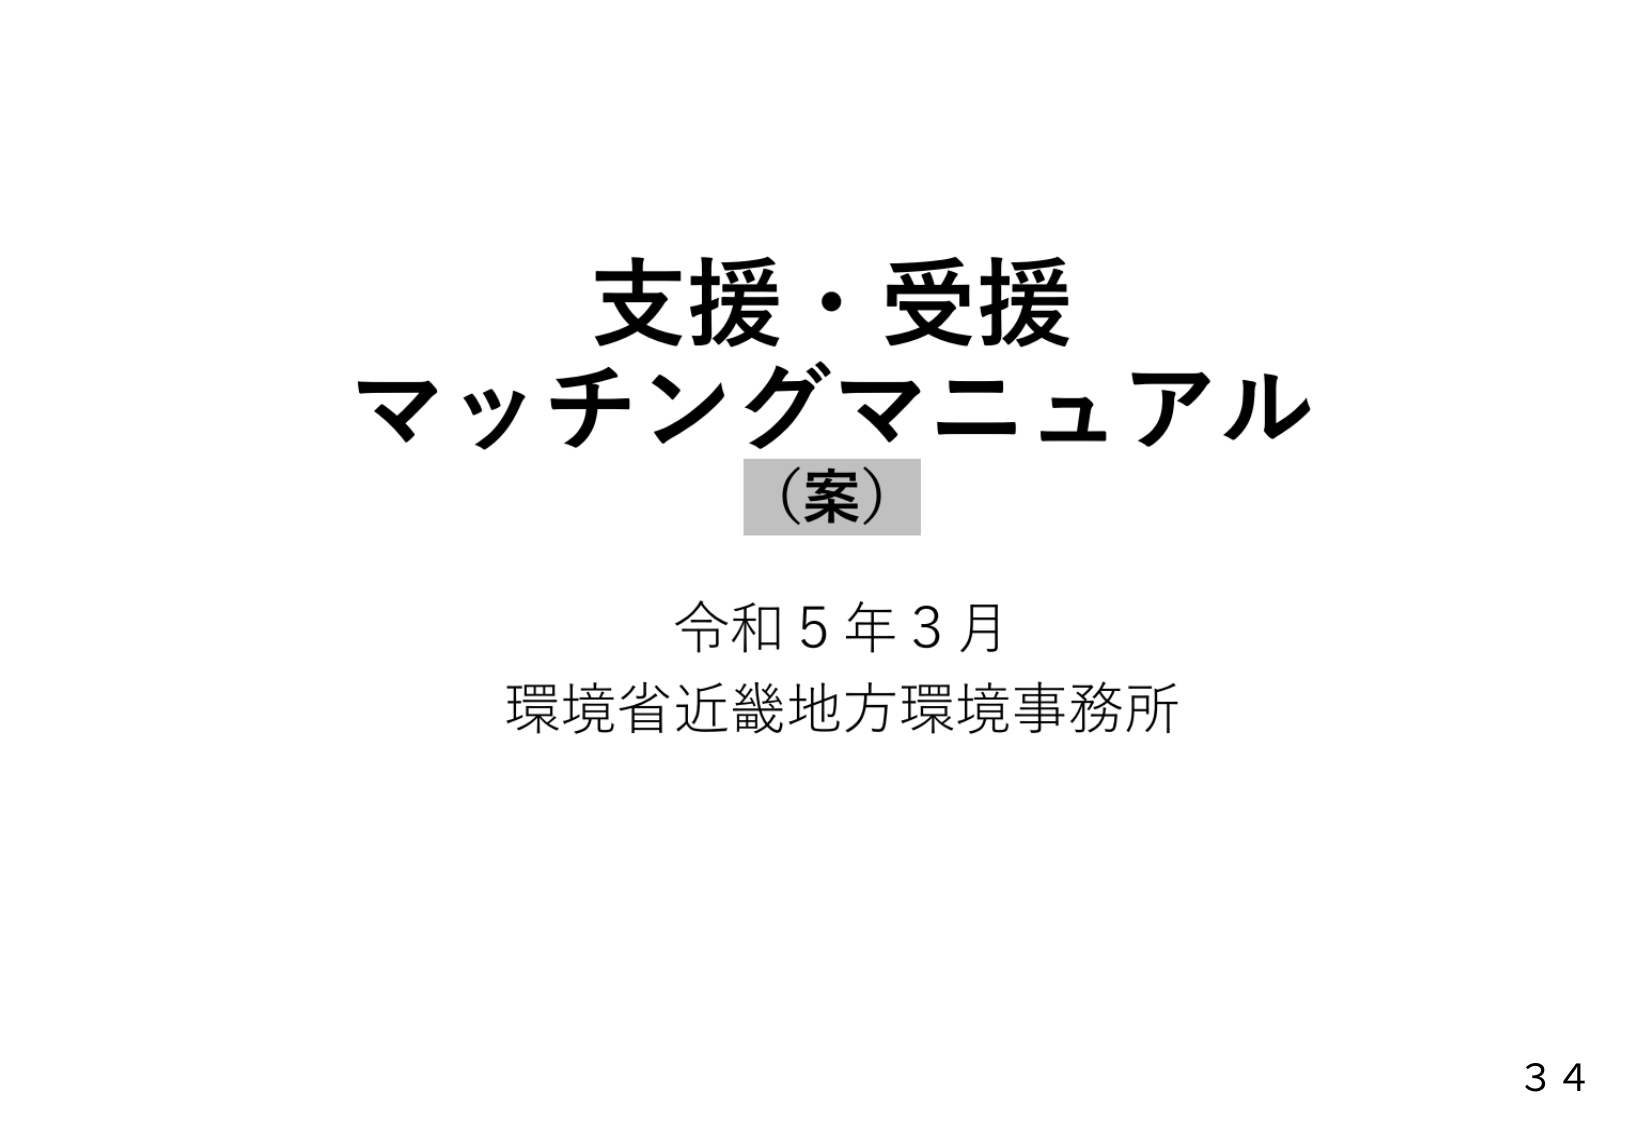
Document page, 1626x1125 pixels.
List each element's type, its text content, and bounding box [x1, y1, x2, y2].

picture [0, 204, 1625, 921]
slide_number ３４ [1242, 1046, 1608, 1107]
